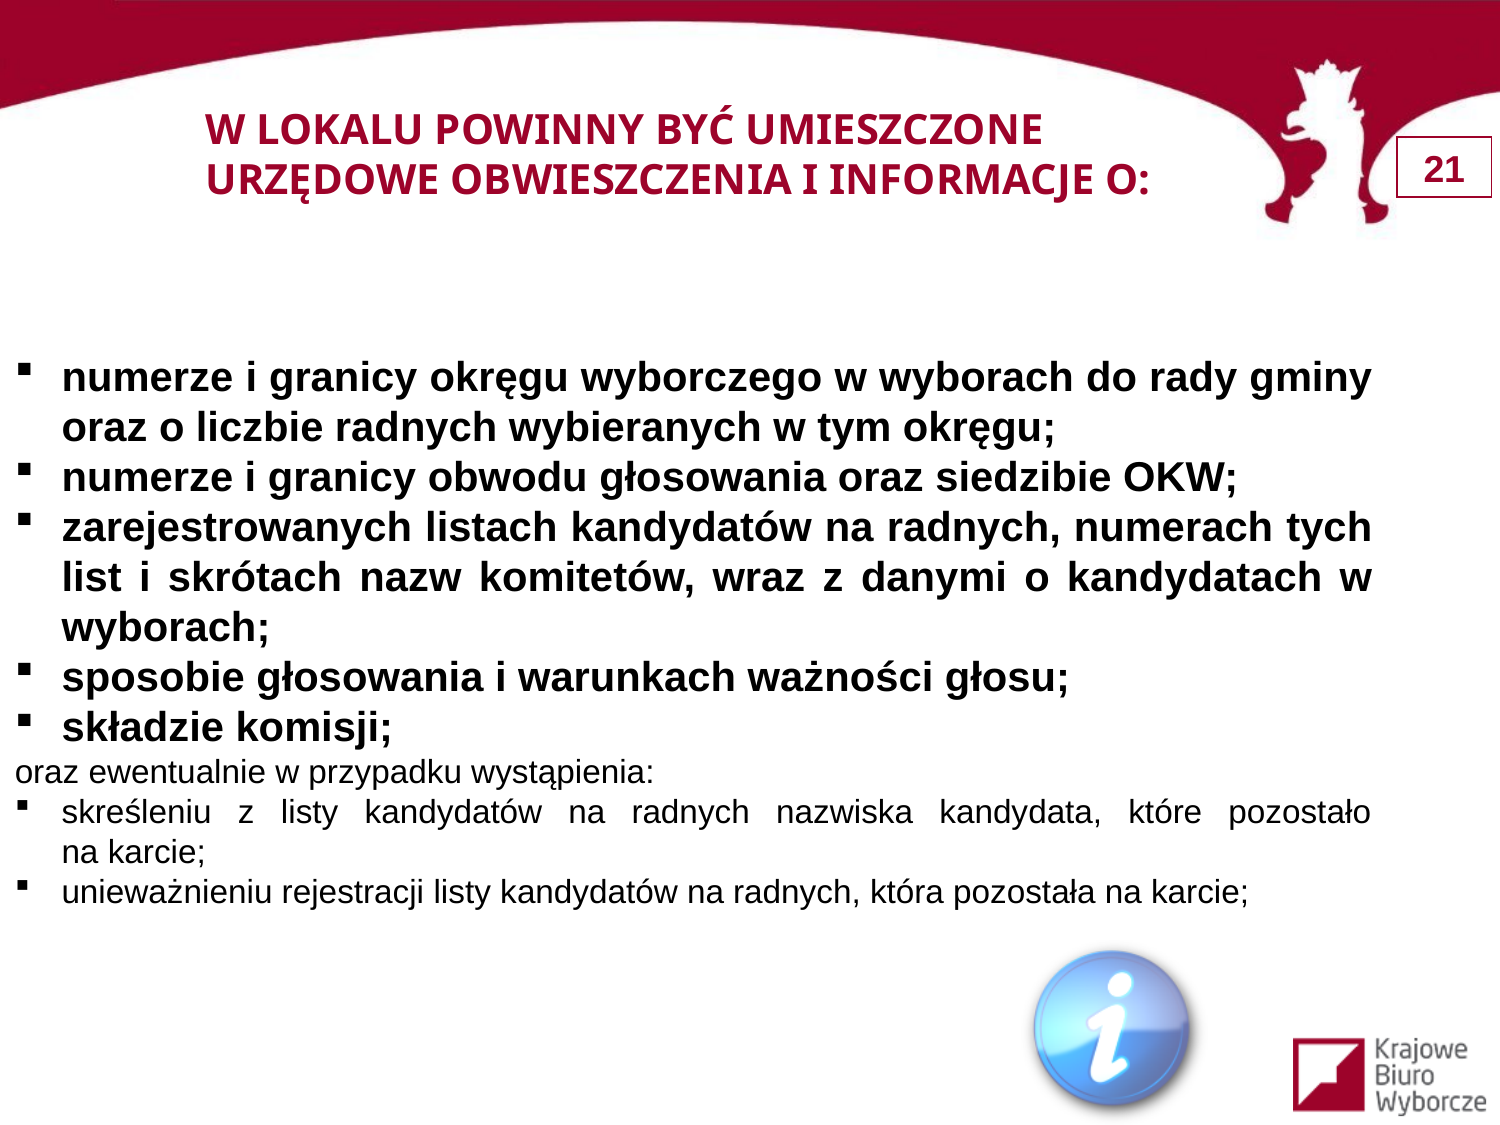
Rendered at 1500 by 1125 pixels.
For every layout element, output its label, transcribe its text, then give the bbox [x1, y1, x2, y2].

picture [0, 0, 1500, 262]
picture [1021, 940, 1208, 1125]
text_box numerze i granicy okręgu wyborczego w wyborach do rady gminy oraz o liczbie radnych wybieranych w tym okręgu; numerze i granicy obwodu głosowania oraz siedzibie OKW; zarejestrowanych listach kandydatów na radnych, numerach tych list i skrótach nazw komitetów, wraz z danymi o kandydatach w wyborach; sposobie głosowania i warunkach ważności głosu; składzie komisji; oraz ewentualnie w przypadku wystąpienia: skreśleniu z listy kandydatów na radnych nazwiska kandydata, które pozostało na karcie; unieważnieniu rejestracji listy kandydatów na radnych, która pozostała na karcie; [0, 342, 1388, 967]
picture [1293, 1035, 1488, 1118]
text_box W LOKALU POWINNY BYĆ UMIESZCZONE URZĘDOWE OBWIESZCZENIA I INFORMACJE O: [191, 95, 1177, 211]
